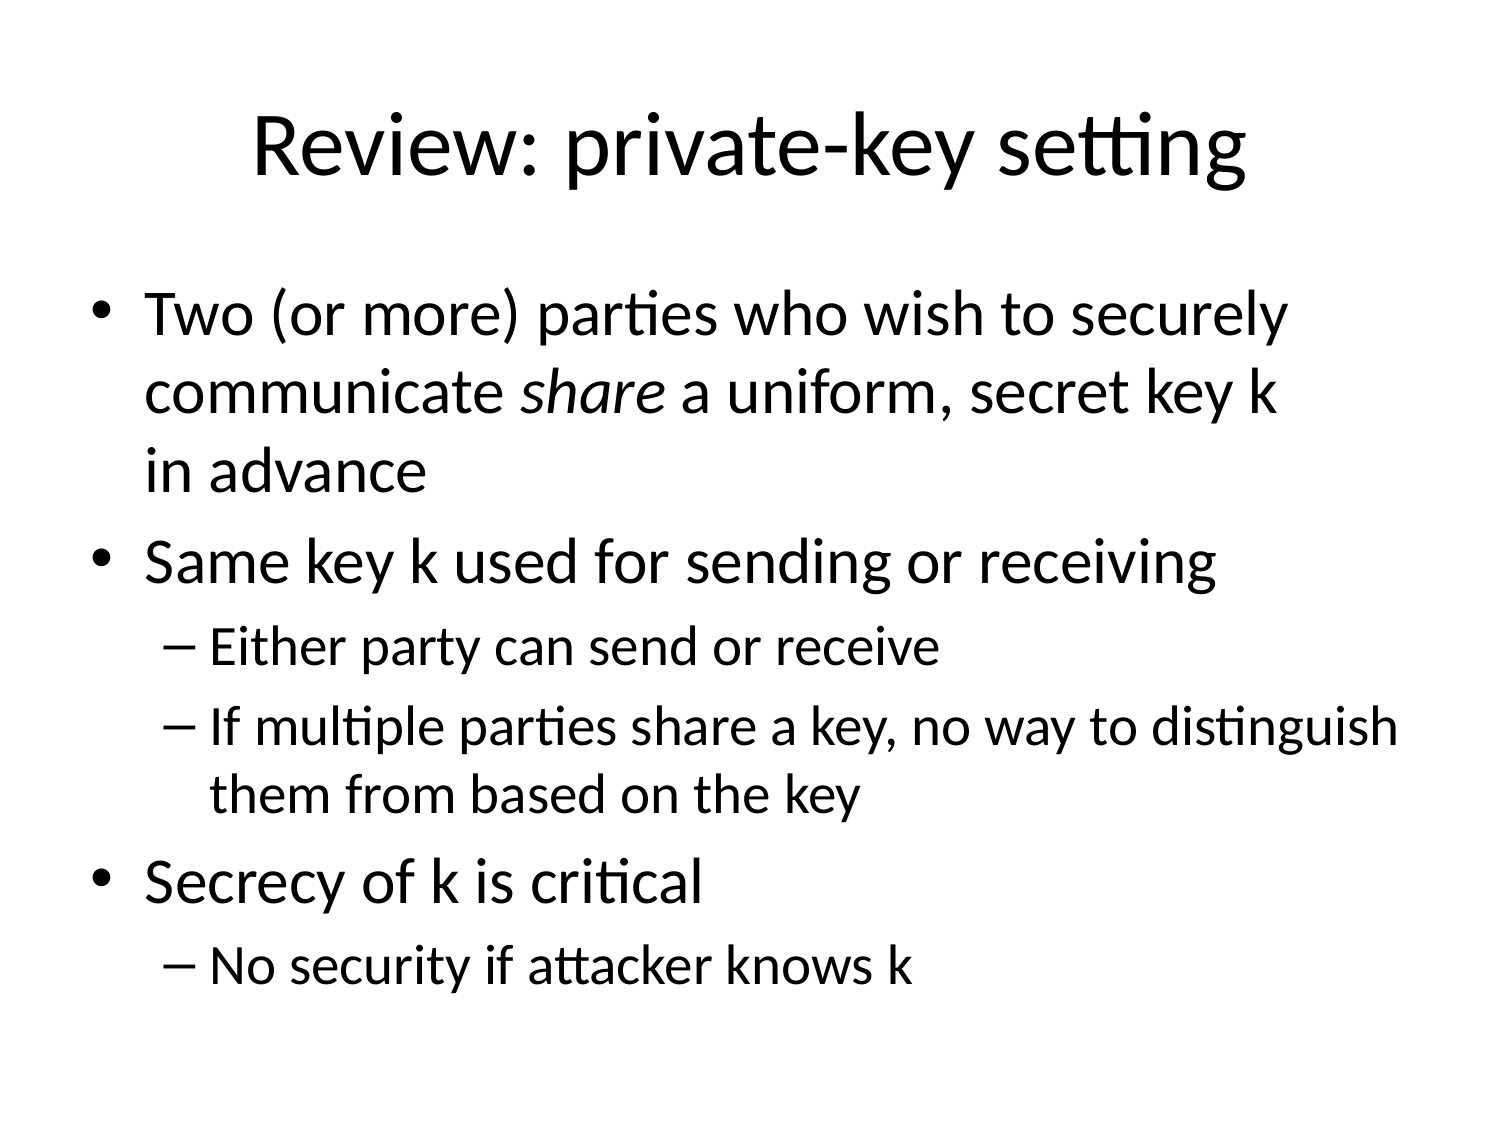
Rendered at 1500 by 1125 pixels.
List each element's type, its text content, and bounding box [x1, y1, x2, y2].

title Review: private-key setting [75, 45, 1425, 233]
list Two (or more) parties who wish to securely communicate share a uniform, secret key k in advance Same key k used for sending or receiving Either party can send or receive If multiple parties share a key, no way to distinguish them from based on the key Secrecy of k is critical No security if attacker knows k [75, 262, 1425, 1005]
